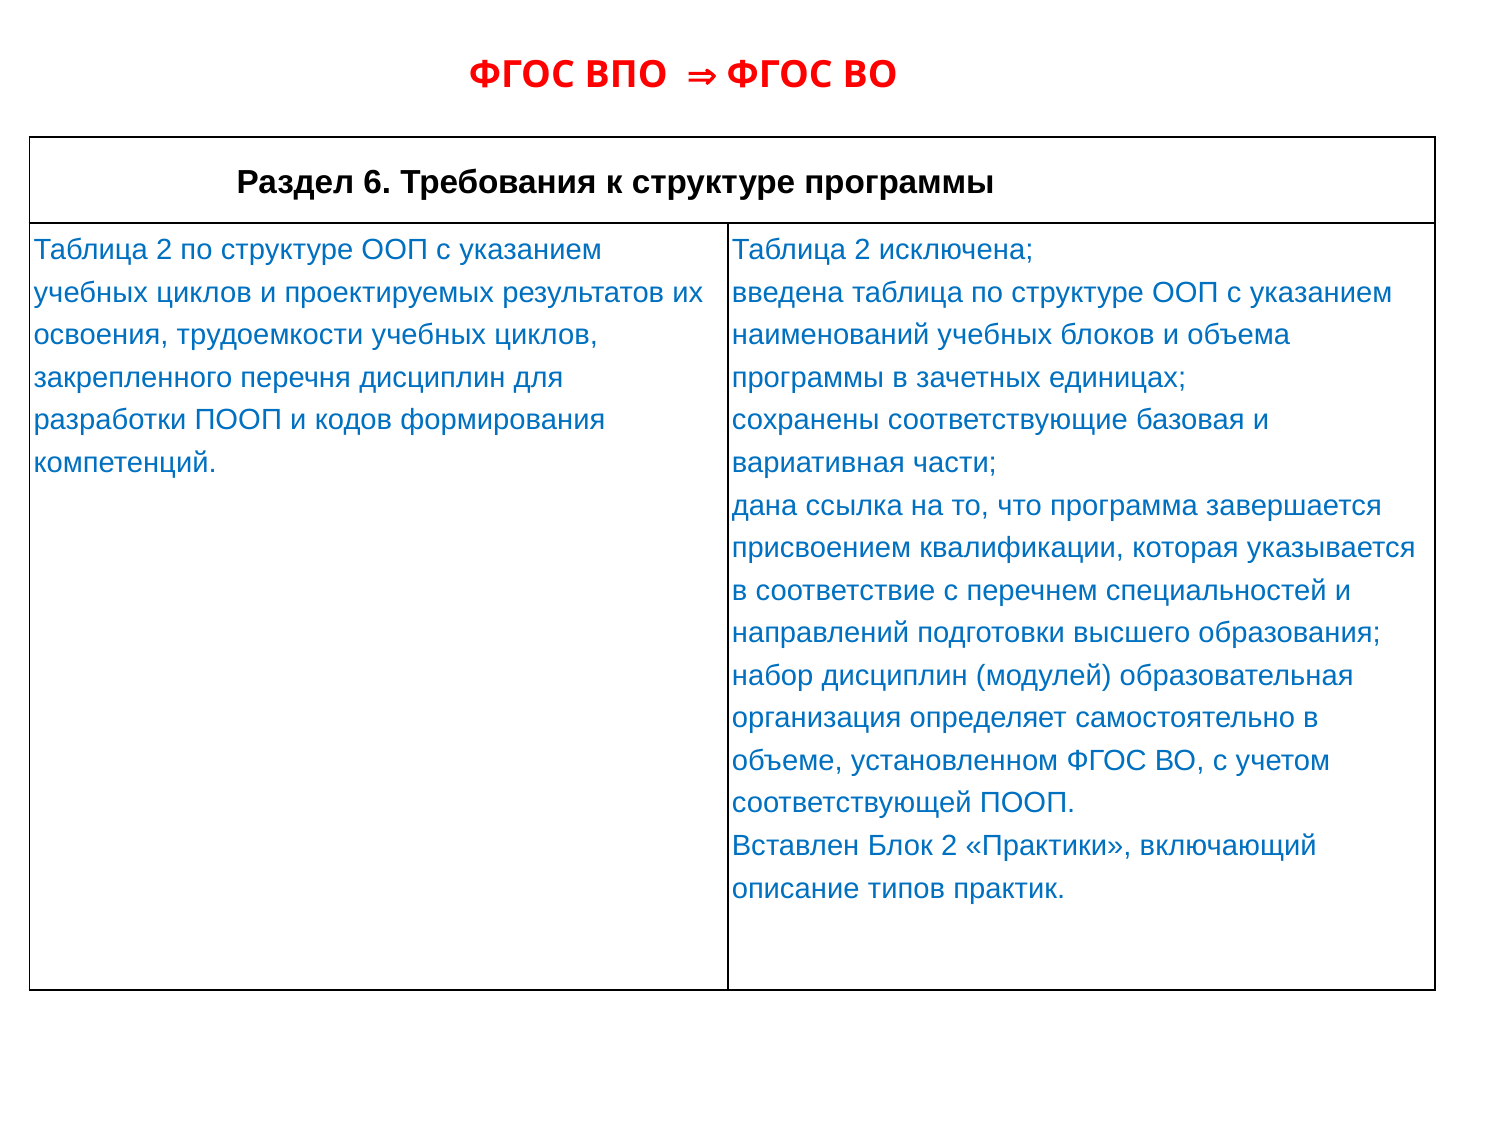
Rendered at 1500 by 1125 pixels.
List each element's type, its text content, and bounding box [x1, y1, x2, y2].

table_cell Таблица 2 по структуре ООП с указанием учебных циклов и проектируемых результатов их освоения, трудоемкости учебных циклов, закрепленного перечня дисциплин для разработки ПООП и кодов формирования компетенций. [30, 224, 727, 989]
text_box ФГОС ВПО  ФГОС ВО [453, 42, 923, 103]
table_header Раздел 6. Требования к структуре программы [30, 138, 1434, 222]
table_cell Таблица 2 исключена; введена таблица по структуре ООП с указанием наименований учебных блоков и объема программы в зачетных единицах; сохранены соответствующие базовая и вариативная части; дана ссылка на то, что программа завершается присвоением квалификации, которая указывается в соответствие с перечнем специальностей и направлений подготовки высшего образования; набор дисциплин (модулей) образовательная организация определяет самостоятельно в объеме, установленном ФГОС ВО, с учетом соответствующей ПООП. Вставлен Блок 2 «Практики», включающий описание типов практик. [729, 224, 1434, 989]
